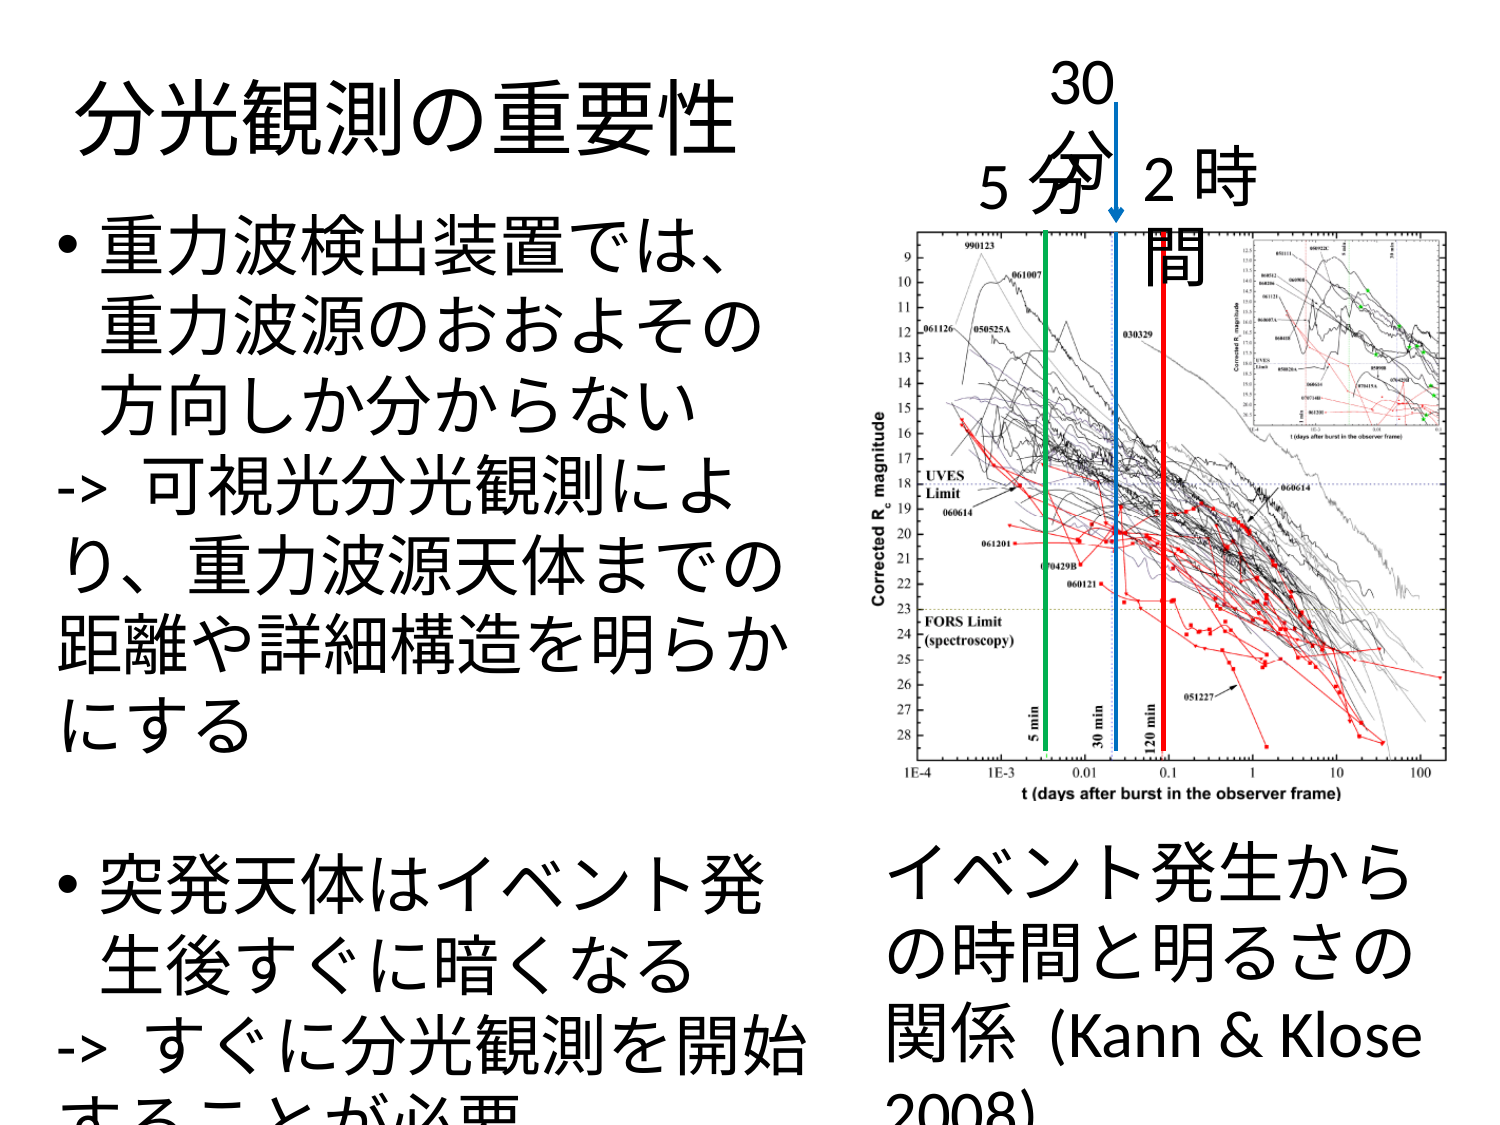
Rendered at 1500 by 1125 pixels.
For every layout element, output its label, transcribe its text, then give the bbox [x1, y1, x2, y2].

text_box 5分 [962, 135, 1112, 228]
text_box 30分 [1033, 30, 1199, 206]
picture [868, 229, 1448, 801]
text_box 分光観測の重要性 [59, 59, 774, 174]
text_box イベント発生からの時間と明るさの関係 (Kann & Klose 2008) [868, 823, 1483, 1125]
text_box 重力波検出装置では、重力波源のおおよその方向しか分からない -> 可視光分光観測により、重力波源天体までの距離や詳細構造を明らかにする 突発天体はイベント発生後すぐに暗くなる -> すぐに分光観測を開始することが必要 [41, 196, 845, 1125]
text_box 2時間 [1127, 127, 1329, 228]
